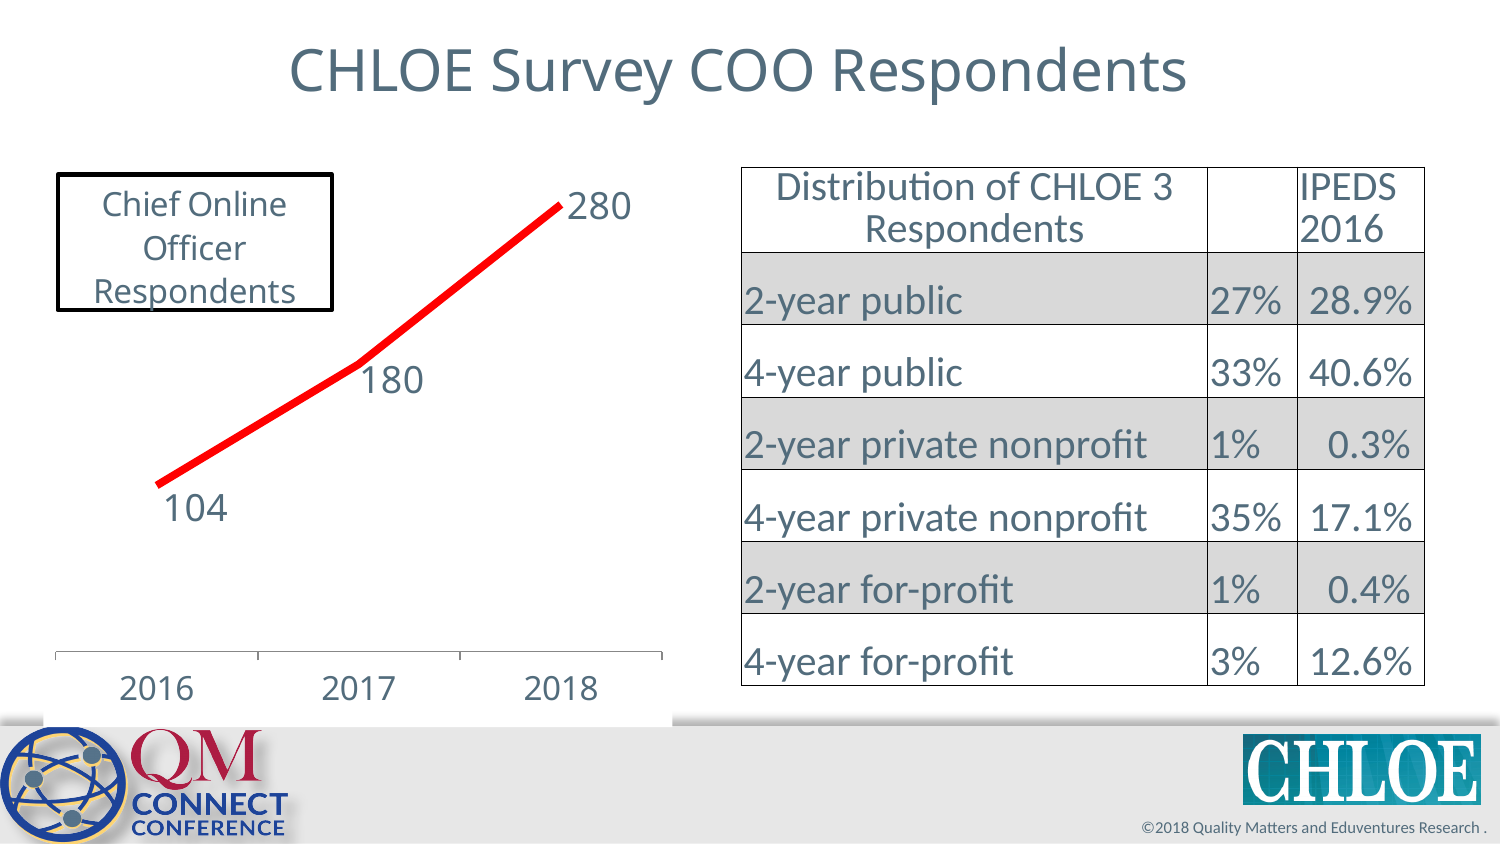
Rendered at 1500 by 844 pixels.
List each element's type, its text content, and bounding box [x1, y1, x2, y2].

table_cell 33% [1208, 325, 1297, 397]
chart [43, 145, 673, 728]
table_cell 12.6% [1298, 614, 1424, 685]
table_cell 2-year private nonprofit [742, 398, 1207, 469]
table_cell 27% [1208, 253, 1297, 324]
table_cell 4-year for-profit [742, 614, 1207, 685]
table_cell 0.4% [1298, 542, 1424, 613]
table_cell 1% [1208, 542, 1297, 613]
table_header Distribution of CHLOE 3 Respondents [742, 168, 1207, 252]
table_cell 2-year for-profit [742, 542, 1207, 613]
table_header IPEDS 2016 [1298, 168, 1424, 252]
table_cell 3% [1208, 614, 1297, 685]
title CHLOE Survey COO Respondents [75, 21, 1403, 115]
table_cell 1% [1208, 398, 1297, 469]
table_header [1208, 168, 1297, 252]
table_cell 4-year private nonprofit [742, 470, 1207, 541]
table_cell 28.9% [1298, 253, 1424, 324]
table_cell 2-year public [742, 253, 1207, 324]
table_cell 0.3% [1298, 398, 1424, 469]
table_cell 17.1% [1298, 470, 1424, 541]
table_cell 40.6% [1298, 325, 1424, 397]
picture [1243, 734, 1481, 805]
table_cell 4-year public [742, 325, 1207, 397]
table_cell 35% [1208, 470, 1297, 541]
picture [0, 725, 288, 844]
